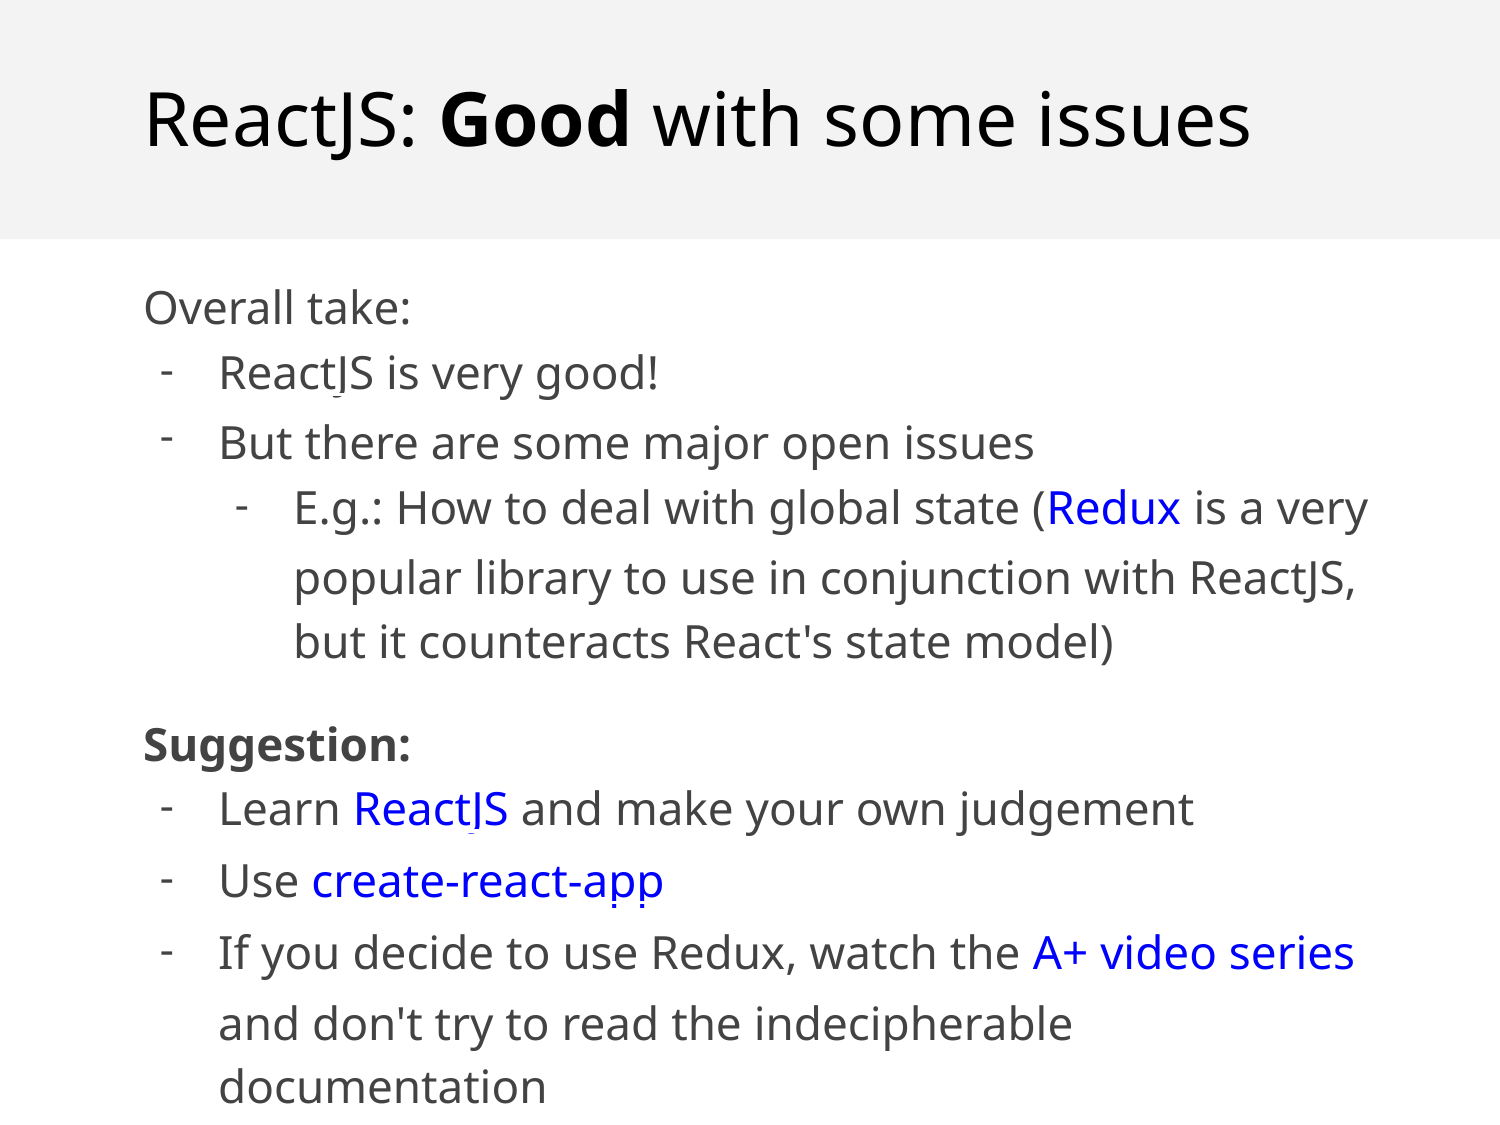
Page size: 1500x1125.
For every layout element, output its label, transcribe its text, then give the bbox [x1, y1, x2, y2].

text_box ReactJS: Good with some issues [128, 56, 1372, 183]
text_box Overall take: ReactJS is very good! But there are some major open issues E.g.: How to deal with global state (Redux is a very popular library to use in conjunction with ReactJS, but it counteracts React's state model) Suggestion: Learn ReactJS and make your own judgement Use create-react-app If you decide to use Redux, watch the A+ video series and don't try to read the indecipherable documentation [128, 255, 1420, 1003]
